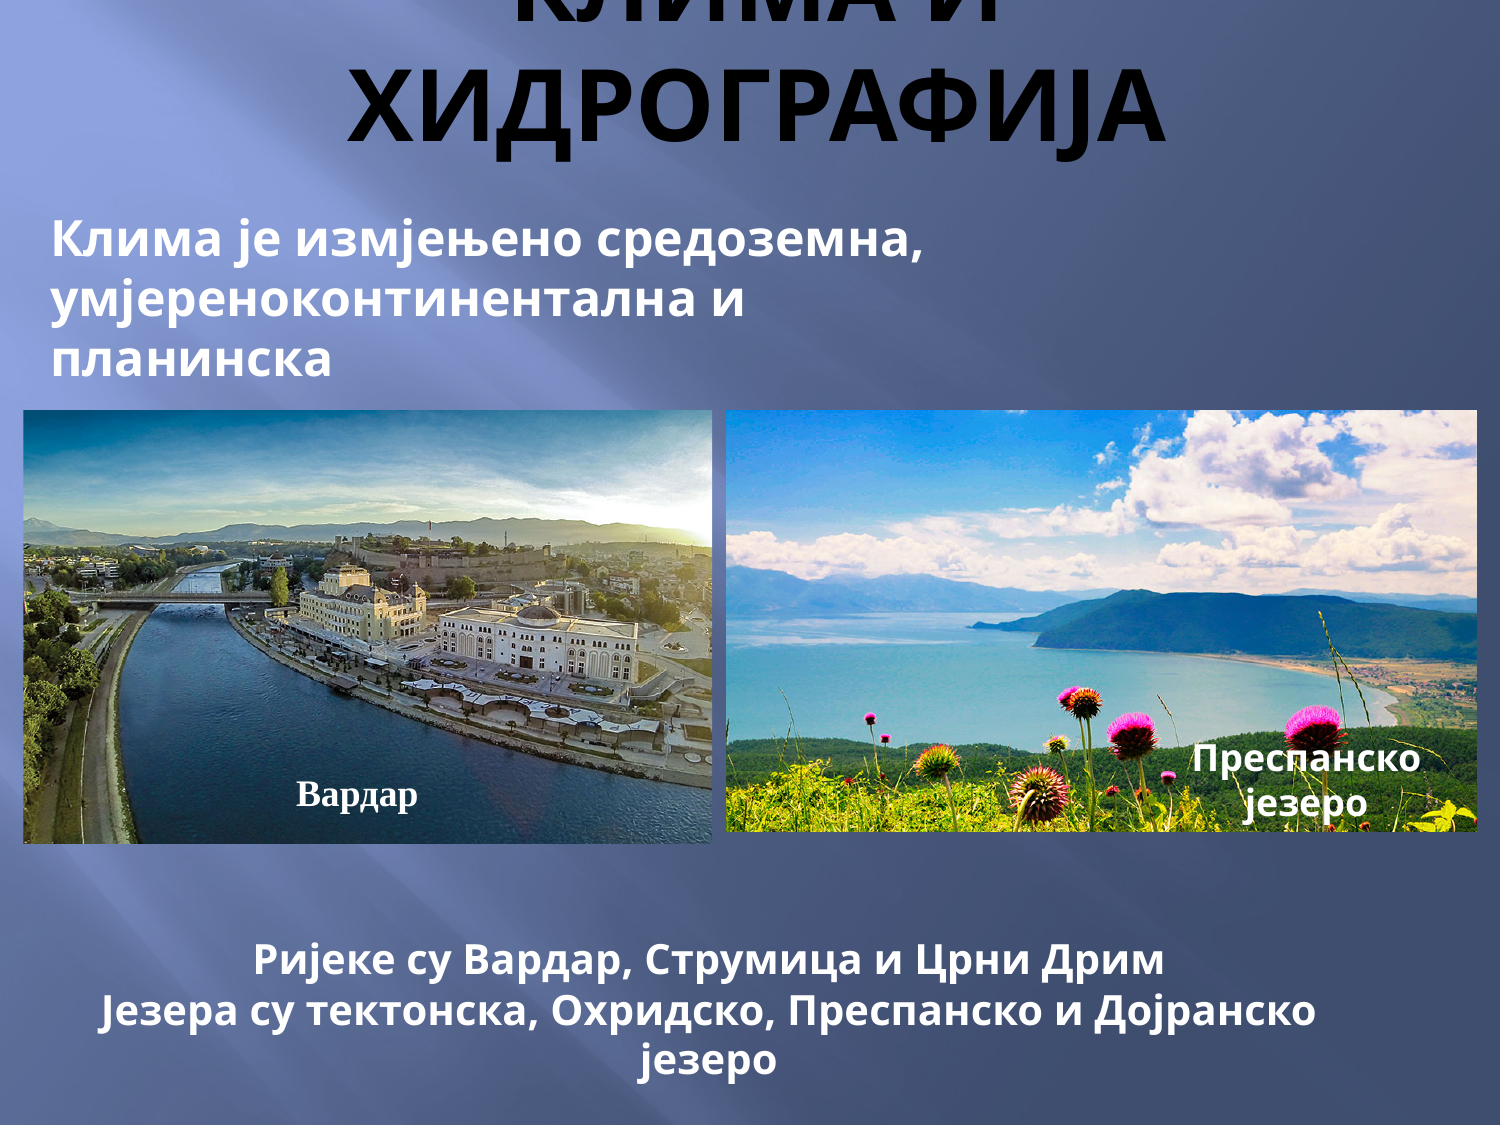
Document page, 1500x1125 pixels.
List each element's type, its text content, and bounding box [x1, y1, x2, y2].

title КЛИМА И ХИДРОГРАФИЈА [82, 35, 1432, 162]
picture [23, 409, 713, 844]
text_box Клима је измјењено средоземна, умјереноконтинентална и планинска [35, 199, 961, 394]
picture [726, 409, 1477, 833]
picture [1460, 627, 1475, 634]
text_box Ријеке су Вардар, Струмица и Црни Дрим Језера су тектонска, Охридско, Преспанско и Дојранско језеро [82, 925, 1336, 1091]
